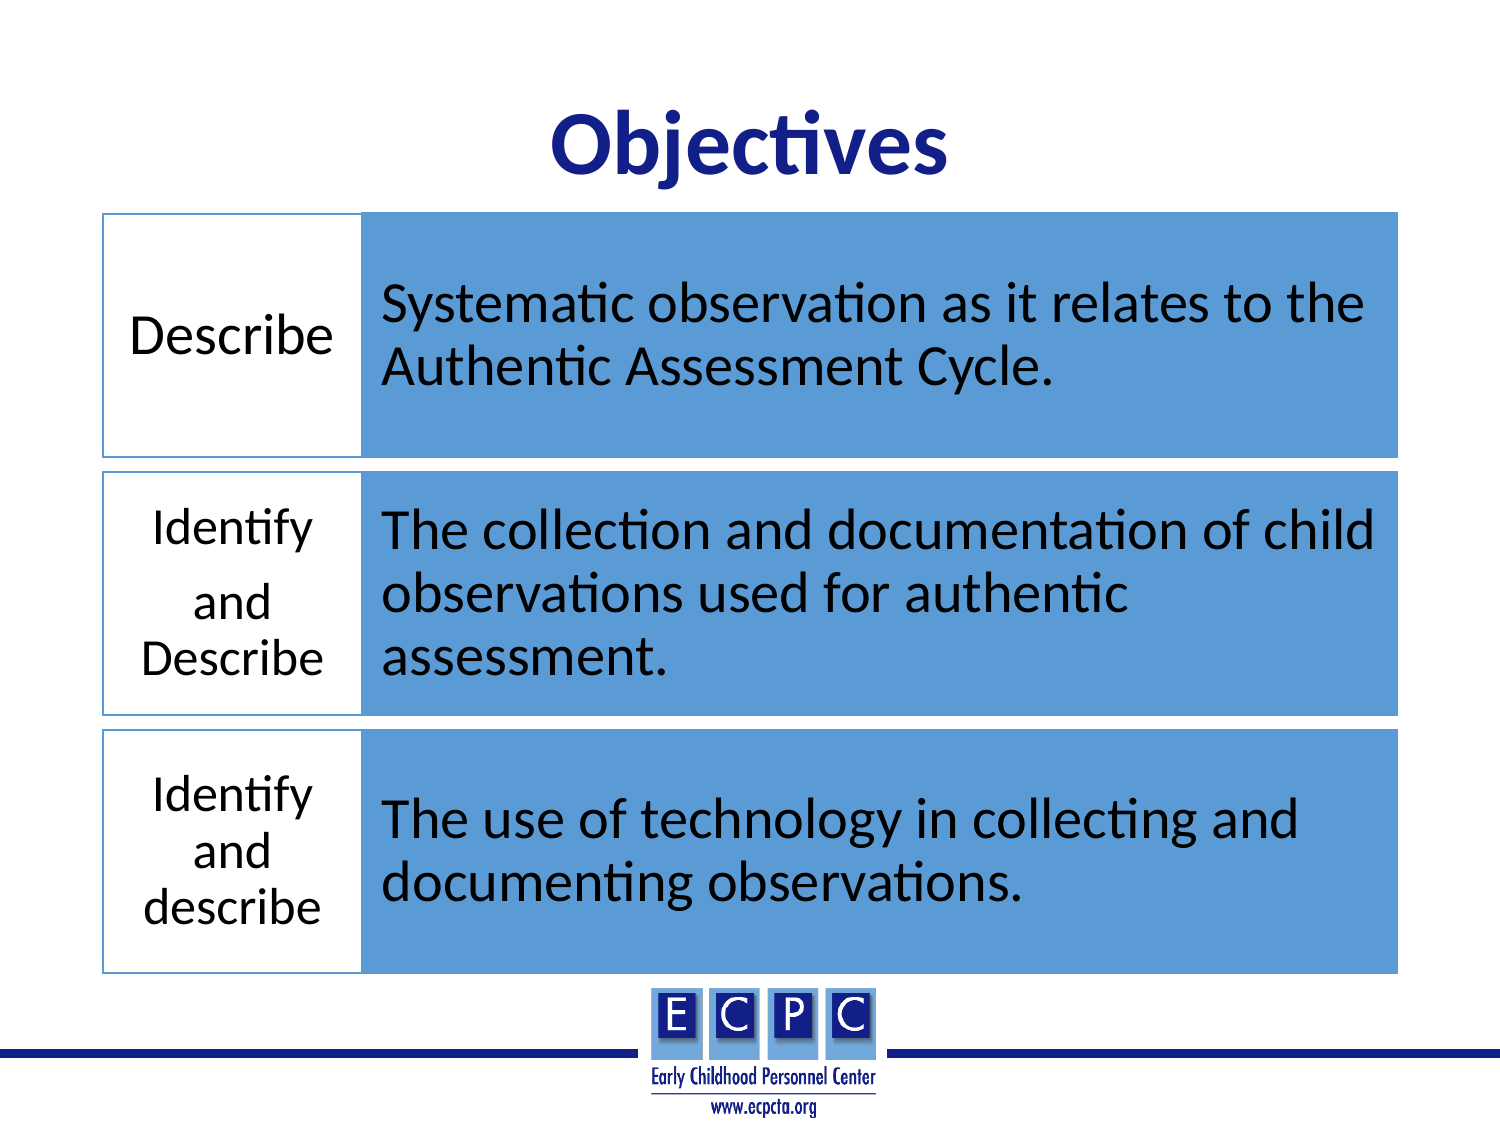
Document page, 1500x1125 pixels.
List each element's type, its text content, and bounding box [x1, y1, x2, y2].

picture [651, 988, 876, 1118]
title Objectives [103, 35, 1397, 213]
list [103, 213, 1397, 974]
